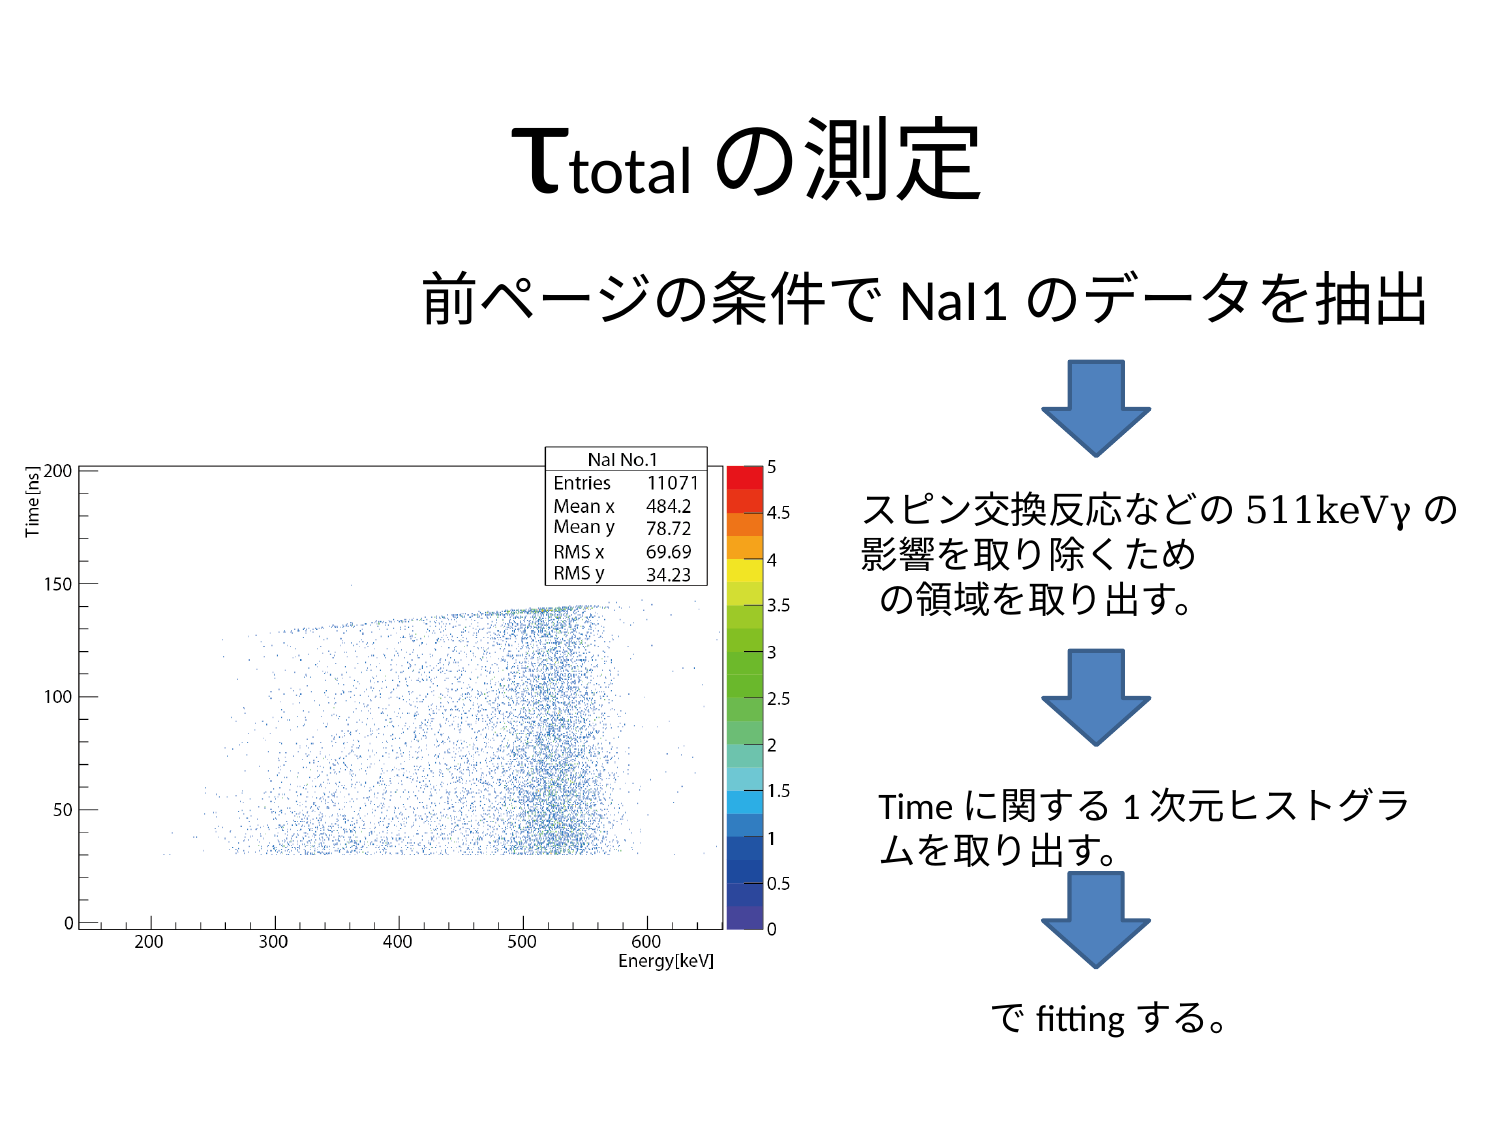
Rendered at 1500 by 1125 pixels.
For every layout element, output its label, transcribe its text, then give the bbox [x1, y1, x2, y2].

title τtotalの測定 [75, 45, 1425, 233]
text_box [1040, 871, 1152, 970]
text_box Timeに関する1次元ヒストグラムを取り出す。 [863, 775, 1436, 880]
list 前ページの条件でNaI1のデータを抽出 [405, 254, 1500, 366]
text_box [1041, 359, 1152, 458]
picture [0, 408, 803, 988]
text_box [1041, 648, 1152, 747]
